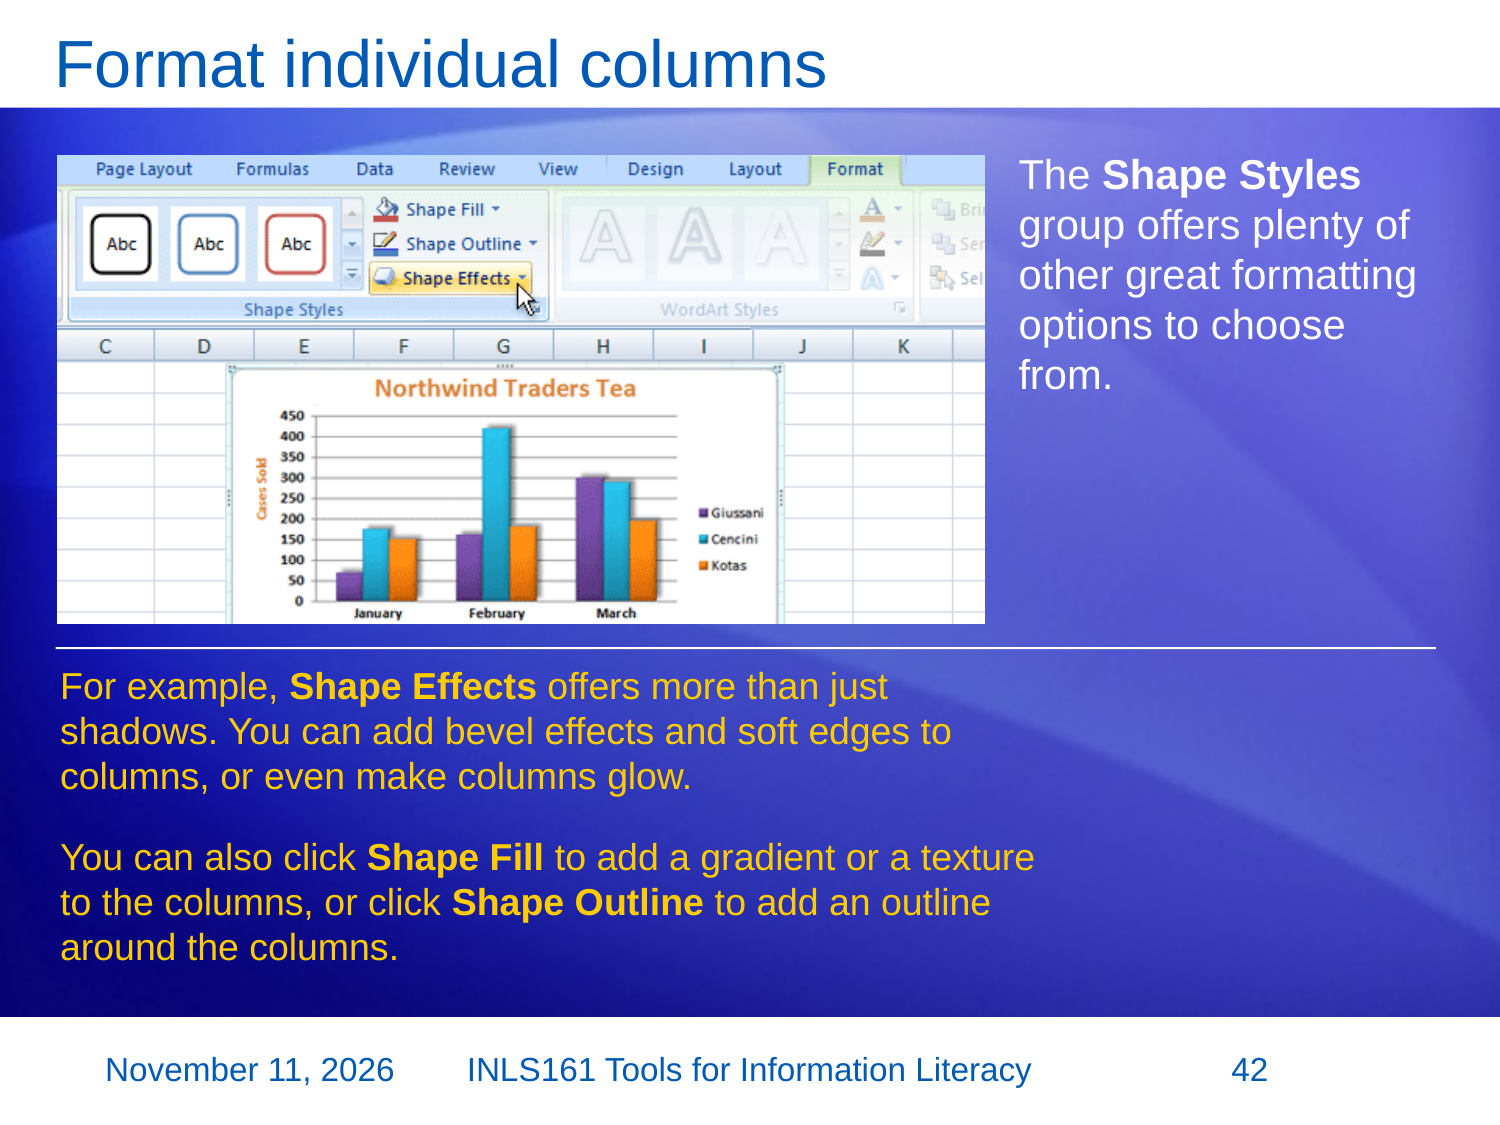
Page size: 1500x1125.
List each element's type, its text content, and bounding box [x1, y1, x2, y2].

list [57, 155, 985, 624]
text_box For example, Shape Effects offers more than just shadows. You can add bevel effects and soft edges to columns, or even make columns glow. You can also click Shape Fill to add a gradient or a texture to the columns, or click Shape Outline to add an outline around the columns. [45, 655, 1059, 994]
footer INLS161 Tools for Information Literacy [445, 1016, 1055, 1096]
slide_number 42 [1074, 1016, 1426, 1096]
picture [0, 108, 1500, 1017]
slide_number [74, 1016, 426, 1096]
text_box The Shape Styles group offers plenty of other great formatting options to choose from. [1003, 140, 1454, 594]
title Format individual columns [39, 10, 1500, 112]
